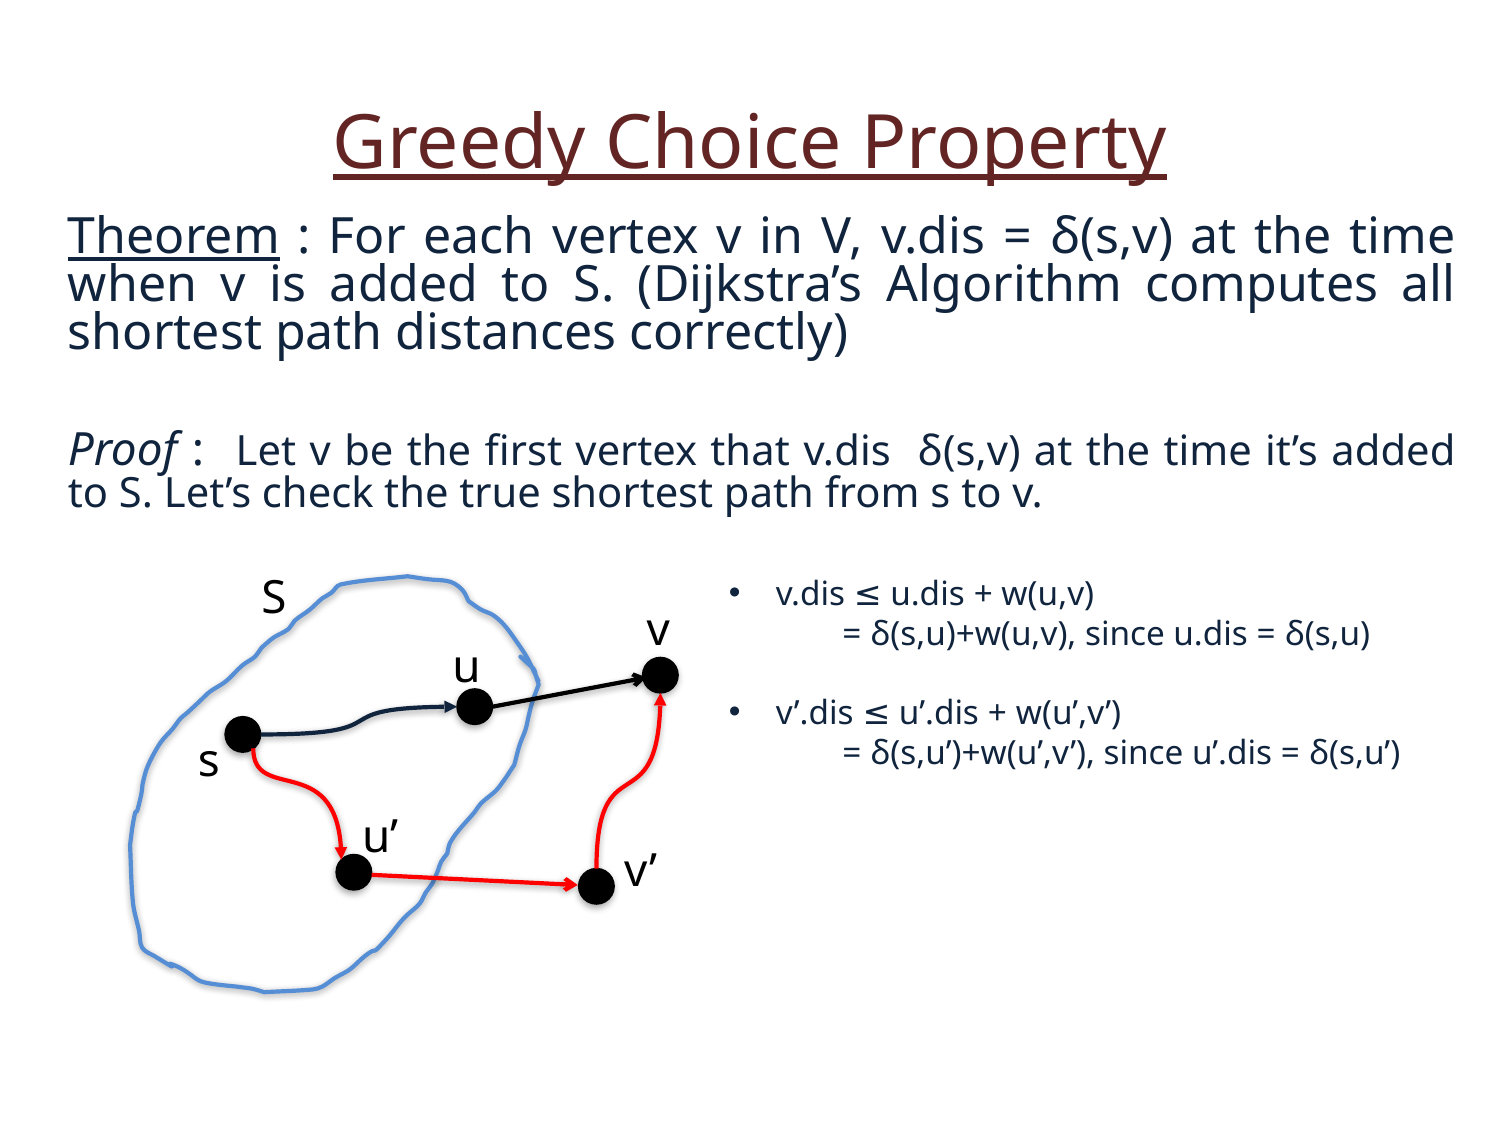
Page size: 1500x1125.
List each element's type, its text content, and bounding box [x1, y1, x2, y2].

text_box v’ [609, 833, 672, 904]
text_box s [183, 723, 235, 793]
text_box v [631, 592, 685, 662]
text_box [579, 869, 609, 905]
text_box Greedy Choice Property [74, 45, 1425, 233]
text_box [371, 874, 579, 886]
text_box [241, 759, 354, 849]
text_box [642, 662, 679, 694]
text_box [492, 677, 647, 707]
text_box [260, 706, 458, 735]
text_box [127, 574, 538, 995]
text_box v.dis ≤ u.dis + w(u,v) = δ(s,u)+w(u,v), since u.dis = δ(s,u) v’.dis ≤ u’.dis + w(u’,v’) = δ(s,u’)+w(u’,v’), since u’.dis = δ(s,u’) [714, 564, 1471, 819]
text_box u [437, 629, 496, 700]
text_box S [246, 560, 302, 631]
text_box u’ [347, 799, 413, 869]
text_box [540, 748, 717, 813]
